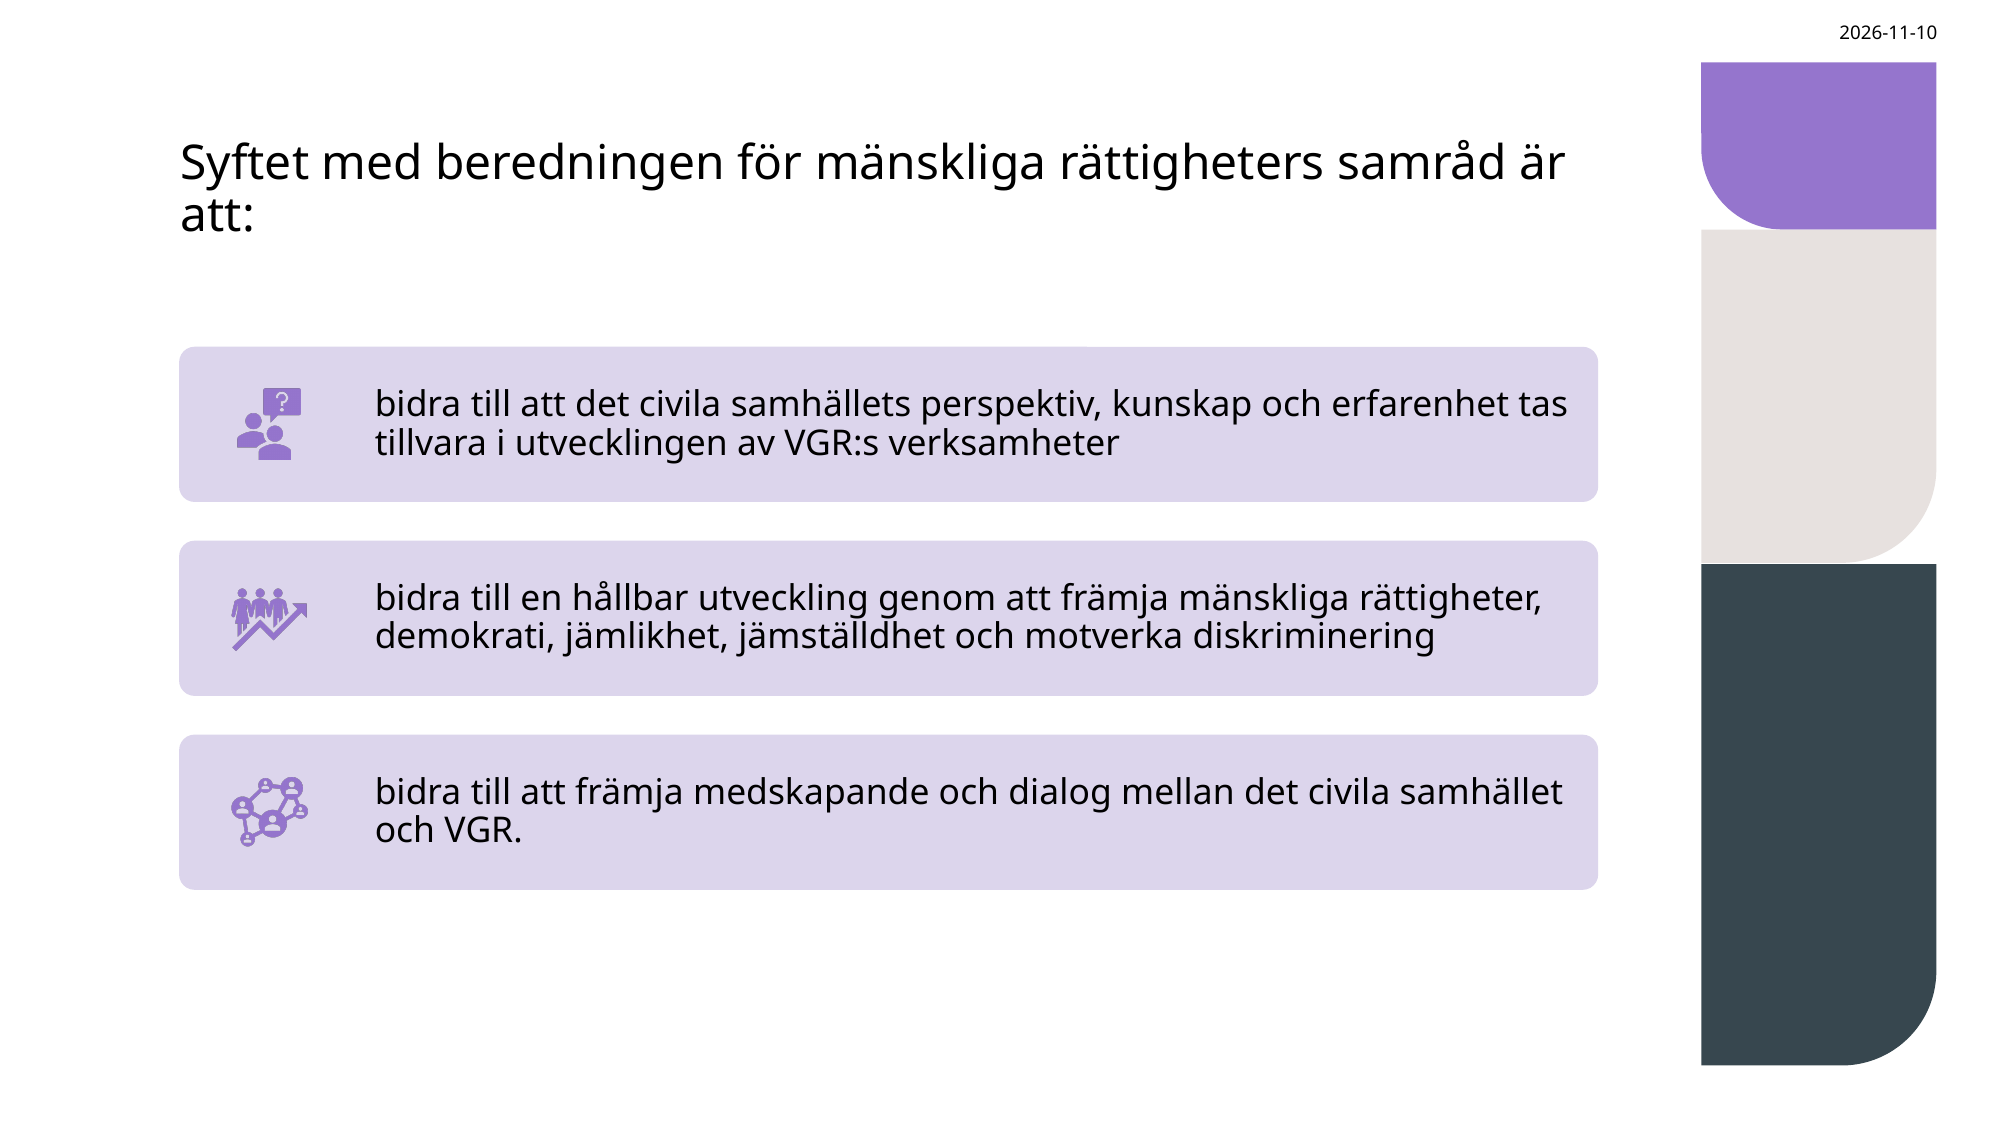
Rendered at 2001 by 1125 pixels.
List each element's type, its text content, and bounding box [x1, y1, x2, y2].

title Syftet med beredningen för mänskliga rättigheters samråd är att: [180, 69, 1599, 242]
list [179, 346, 1599, 890]
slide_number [1788, 22, 1938, 46]
